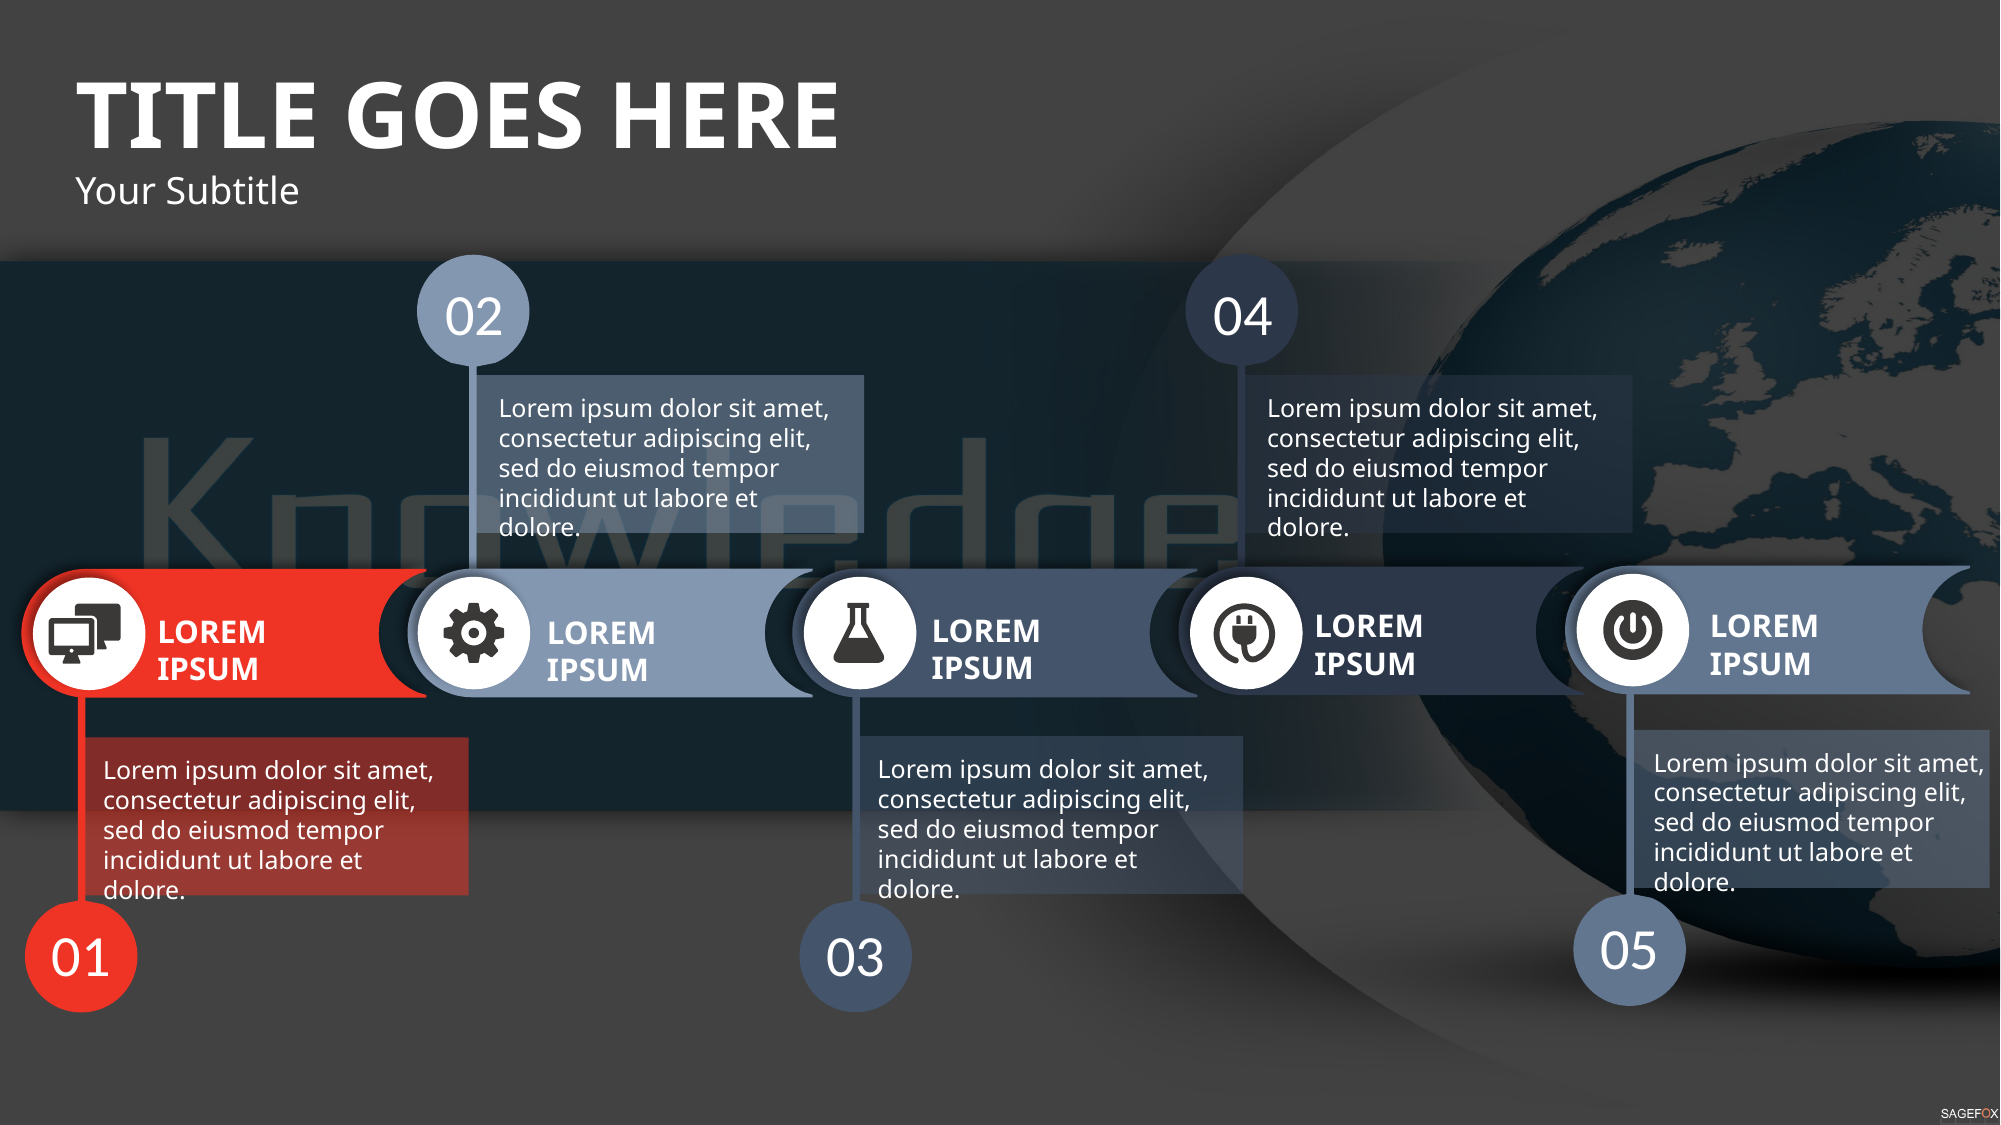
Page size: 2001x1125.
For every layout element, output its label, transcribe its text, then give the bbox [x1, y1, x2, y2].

text_box LOREM IPSUM [1699, 601, 1934, 687]
text_box [31, 576, 147, 692]
text_box [802, 575, 918, 691]
text_box LOREM IPSUM [147, 607, 382, 693]
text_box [1566, 687, 1693, 1006]
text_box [145, 737, 469, 896]
text_box [1642, 564, 1972, 696]
text_box [98, 567, 420, 619]
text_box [1213, 603, 1276, 664]
text_box LOREM IPSUM [921, 606, 1156, 691]
text_box [1564, 614, 1613, 687]
text_box [833, 602, 885, 663]
text_box [1189, 575, 1304, 691]
picture [0, 0, 2001, 1125]
text_box LOREM IPSUM [536, 608, 772, 694]
text_box [1177, 595, 1571, 697]
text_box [443, 602, 505, 663]
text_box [792, 693, 919, 1013]
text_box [1693, 729, 2000, 888]
text_box [20, 609, 428, 699]
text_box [48, 603, 121, 664]
text_box [1575, 572, 1691, 687]
text_box [1273, 565, 1585, 618]
text_box [791, 567, 1199, 699]
text_box [416, 575, 532, 691]
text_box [919, 736, 1244, 895]
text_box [18, 693, 145, 1013]
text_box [1180, 254, 1306, 573]
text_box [1306, 374, 1633, 533]
text_box LOREM IPSUM [1304, 601, 1539, 687]
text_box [411, 254, 538, 574]
text_box [1603, 600, 1663, 661]
text_box [407, 567, 814, 699]
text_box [538, 374, 865, 533]
text_box TITLE GOES HERE Your Subtitle [60, 49, 1036, 220]
